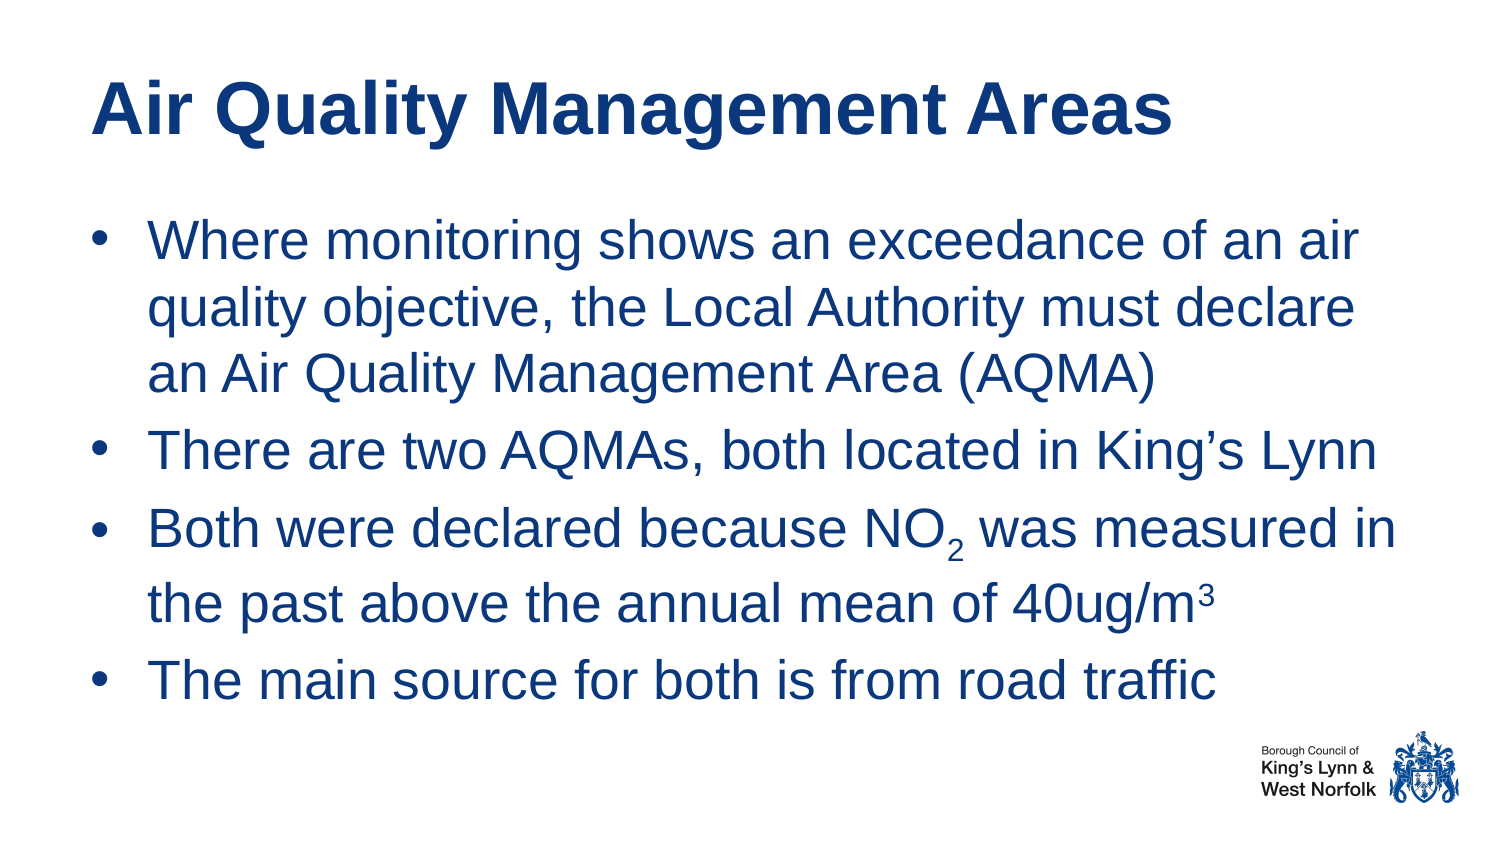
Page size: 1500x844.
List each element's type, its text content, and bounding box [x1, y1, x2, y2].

list Where monitoring shows an exceedance of an air quality objective, the Local Authority must declare an Air Quality Management Area (AQMA) There are two AQMAs, both located in King’s Lynn Both were declared because NO2 was measured in the past above the annual mean of 40ug/m3 The main source for both is from road traffic [75, 196, 1425, 754]
picture [1261, 731, 1459, 803]
title Air Quality Management Areas [75, 33, 1425, 175]
